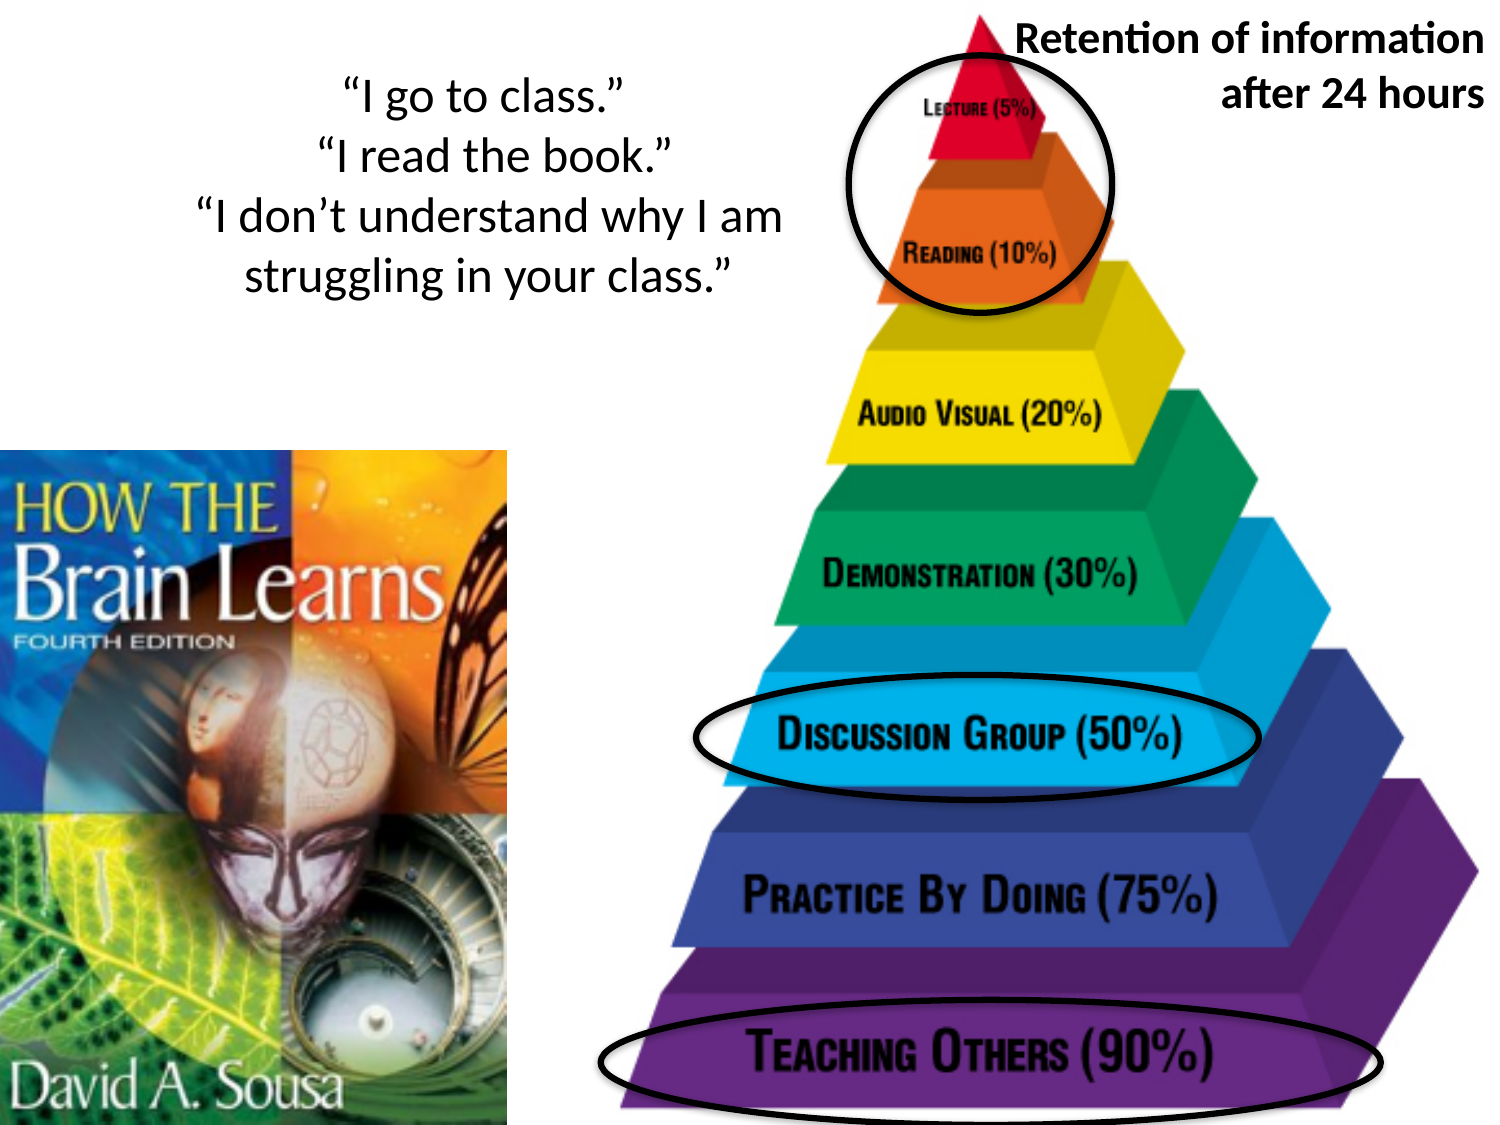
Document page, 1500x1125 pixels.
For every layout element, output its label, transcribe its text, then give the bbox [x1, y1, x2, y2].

picture [0, 0, 1500, 1125]
text_box “I go to class.” “I read the book.” “I don’t understand why I am struggling in your class.” [132, 55, 444, 371]
